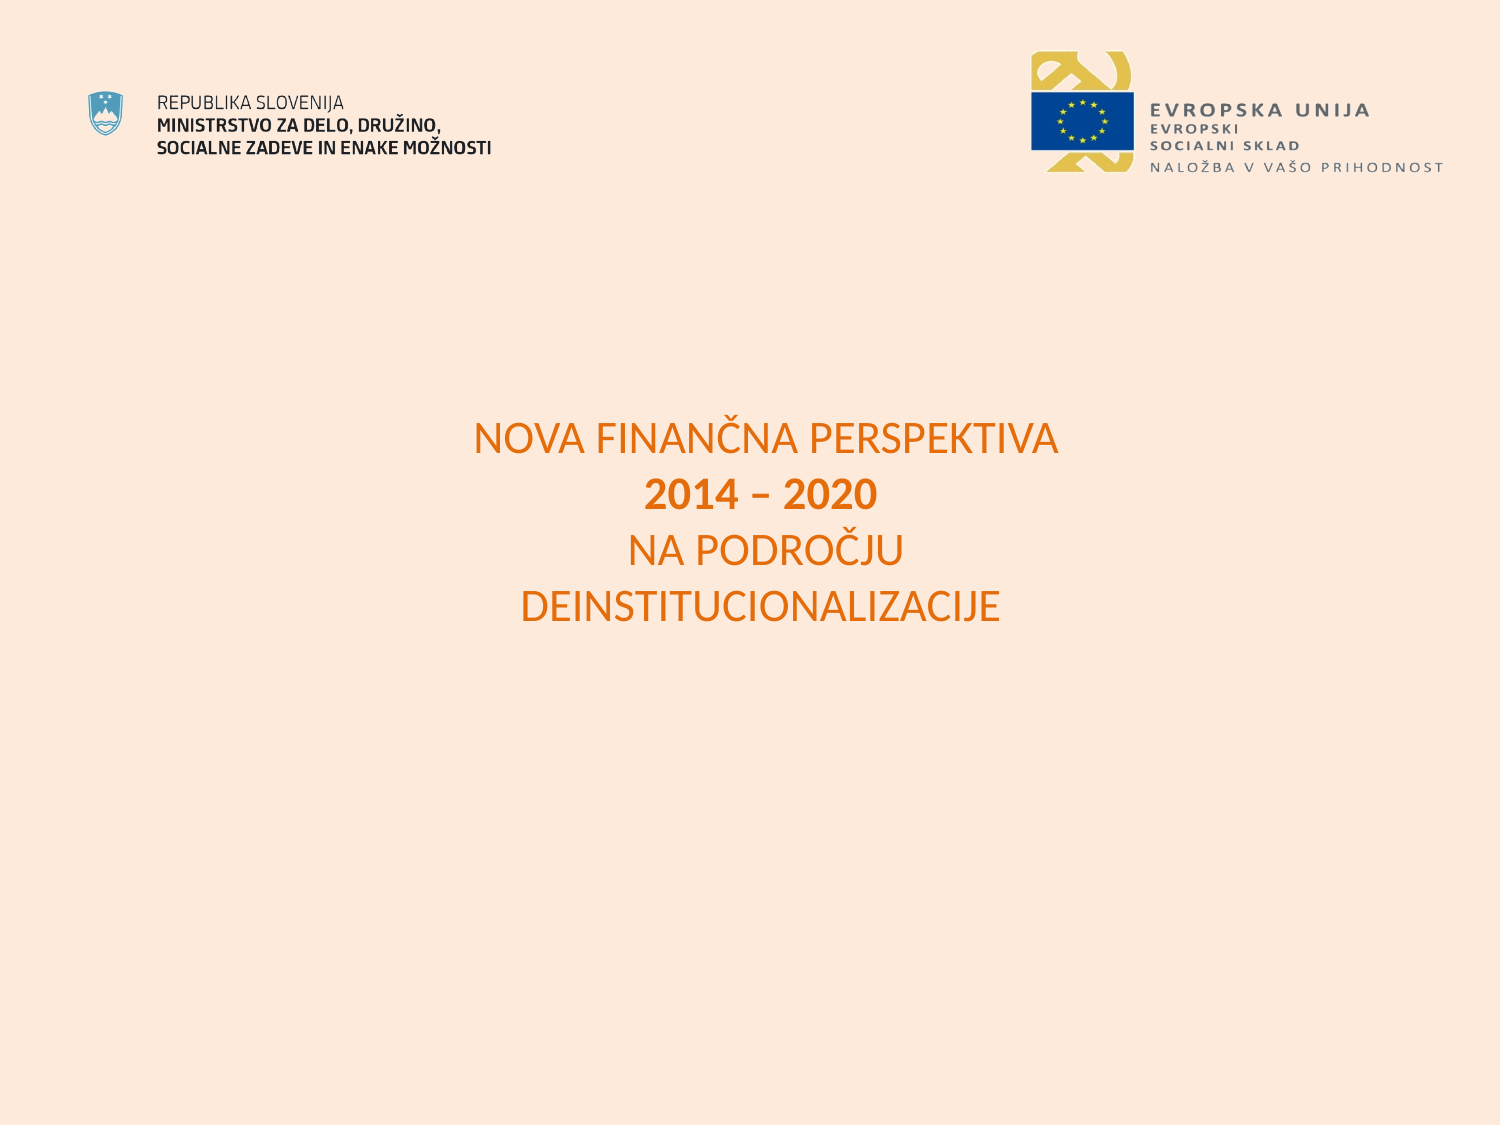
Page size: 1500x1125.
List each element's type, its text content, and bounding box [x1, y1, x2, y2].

picture [0, 0, 493, 215]
picture [925, 0, 1500, 235]
title NOVA FINANČNA PERSPEKTIVA 2014 – 2020 NA PODROČJU DEINSTITUCIONALIZACIJE [128, 398, 1404, 640]
